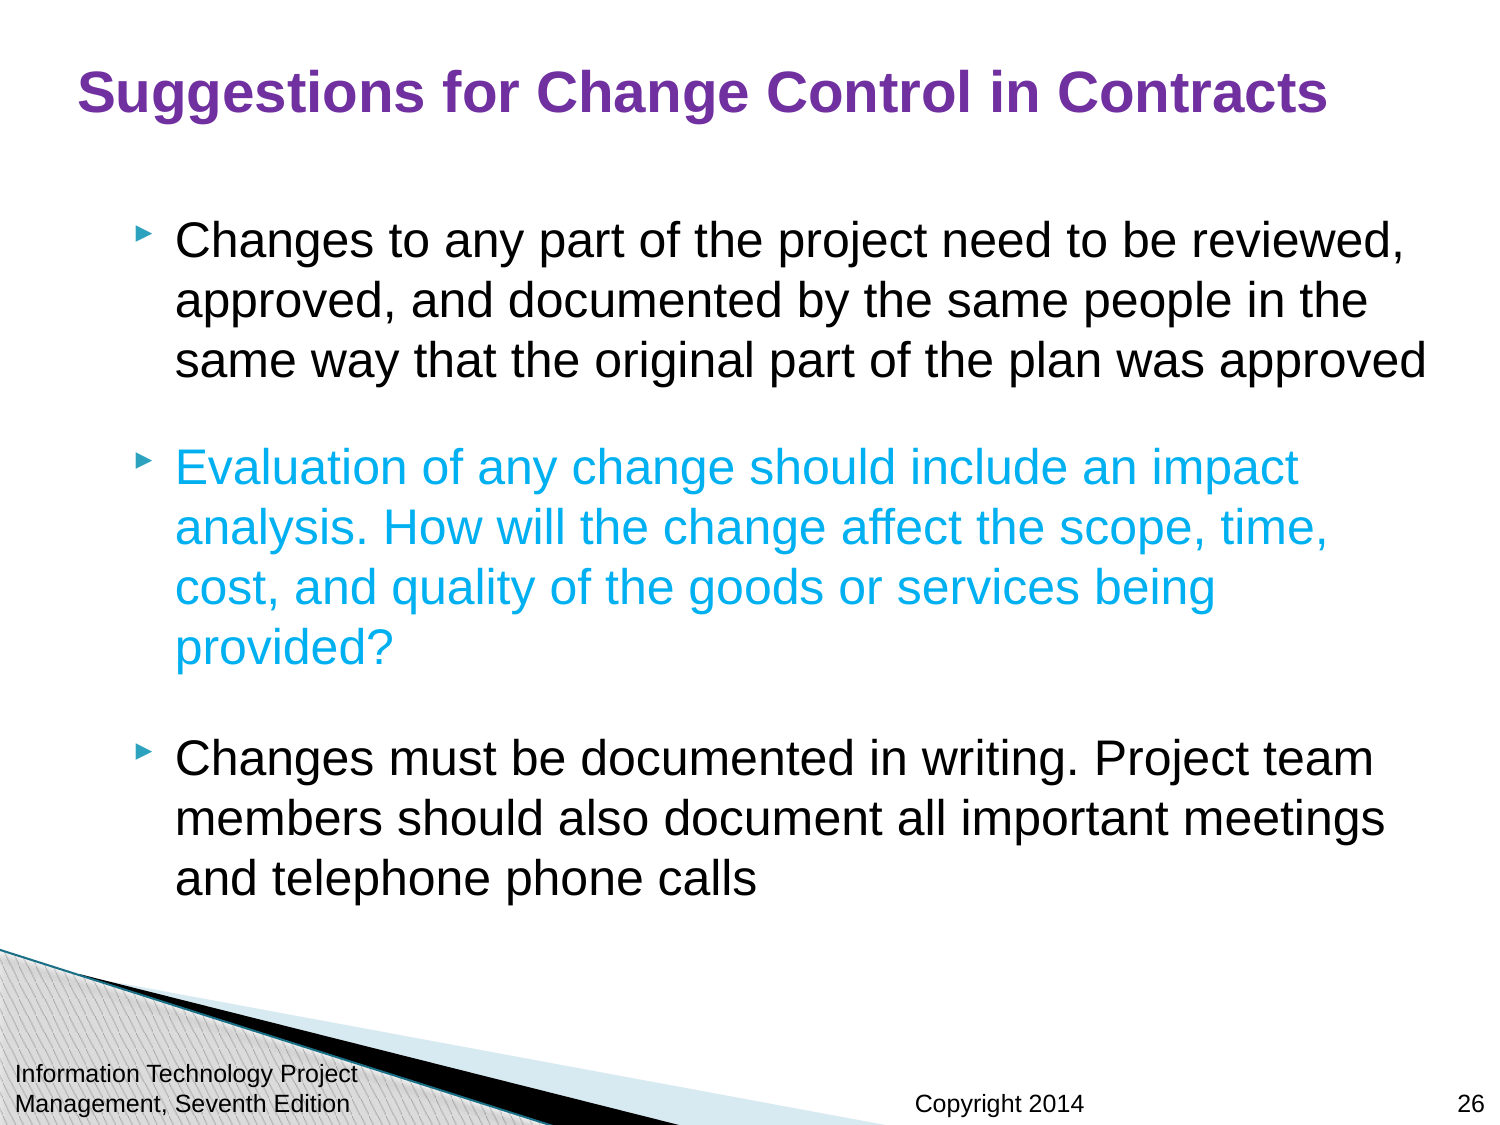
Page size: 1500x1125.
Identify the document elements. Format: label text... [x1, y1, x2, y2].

footer Information Technology Project Management, Seventh Edition [0, 1065, 425, 1125]
list Changes to any part of the project need to be reviewed, approved, and documented by the same people in the same way that the original part of the plan was approved Evaluation of any change should include an impact analysis. How will the change affect the scope, time, cost, and quality of the goods or services being provided? Changes must be documented in writing. Project team members should also document all important meetings and telephone phone calls [99, 199, 1463, 951]
slide_number 26 [1408, 1065, 1500, 1125]
title Suggestions for Change Control in Contracts [62, 24, 1438, 154]
